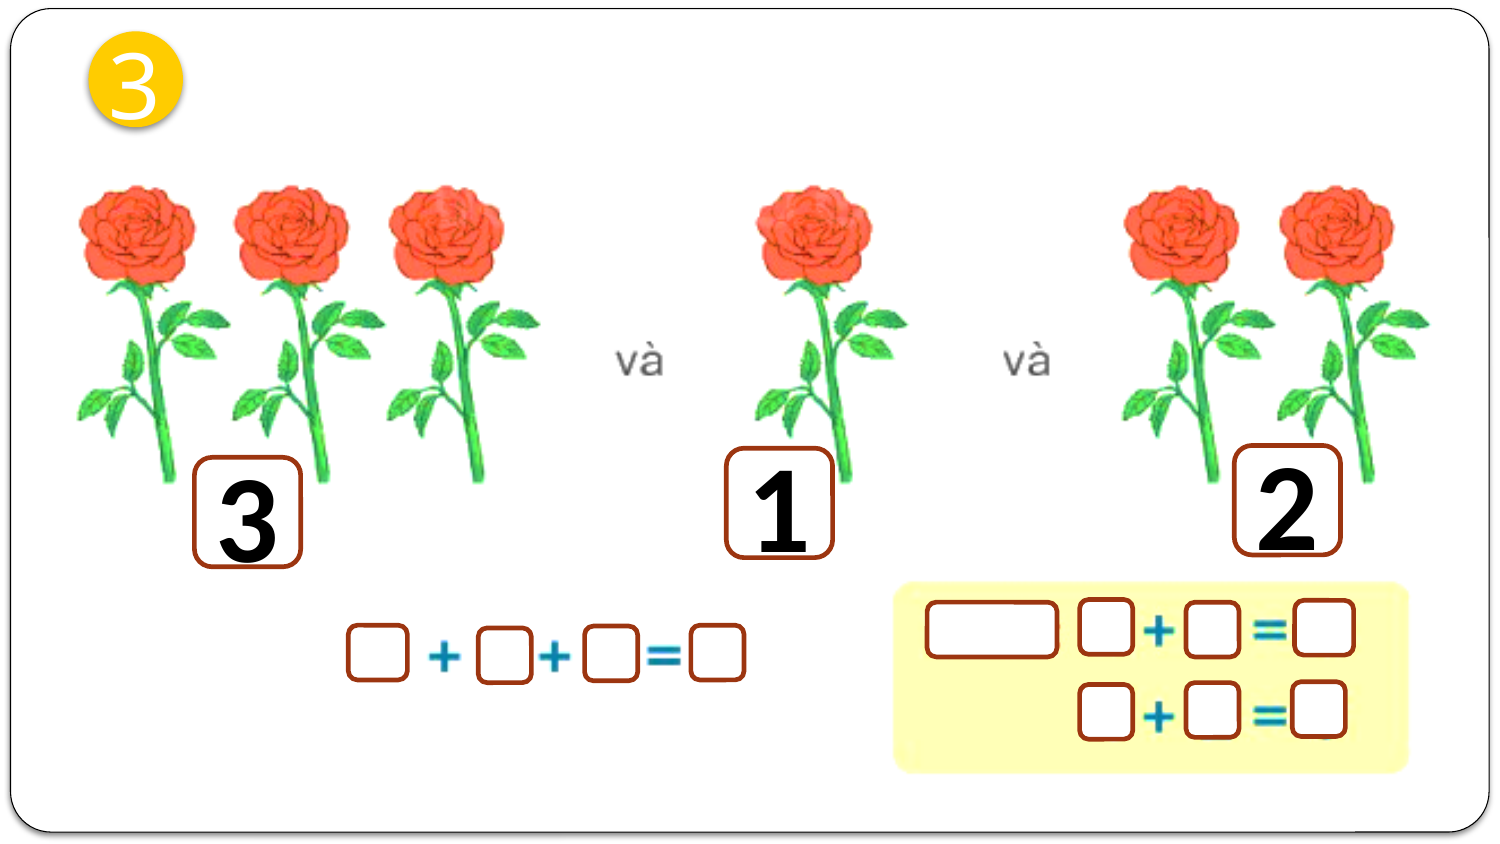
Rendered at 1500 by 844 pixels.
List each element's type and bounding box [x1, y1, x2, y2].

picture [64, 161, 1459, 785]
text_box [88, 19, 184, 147]
